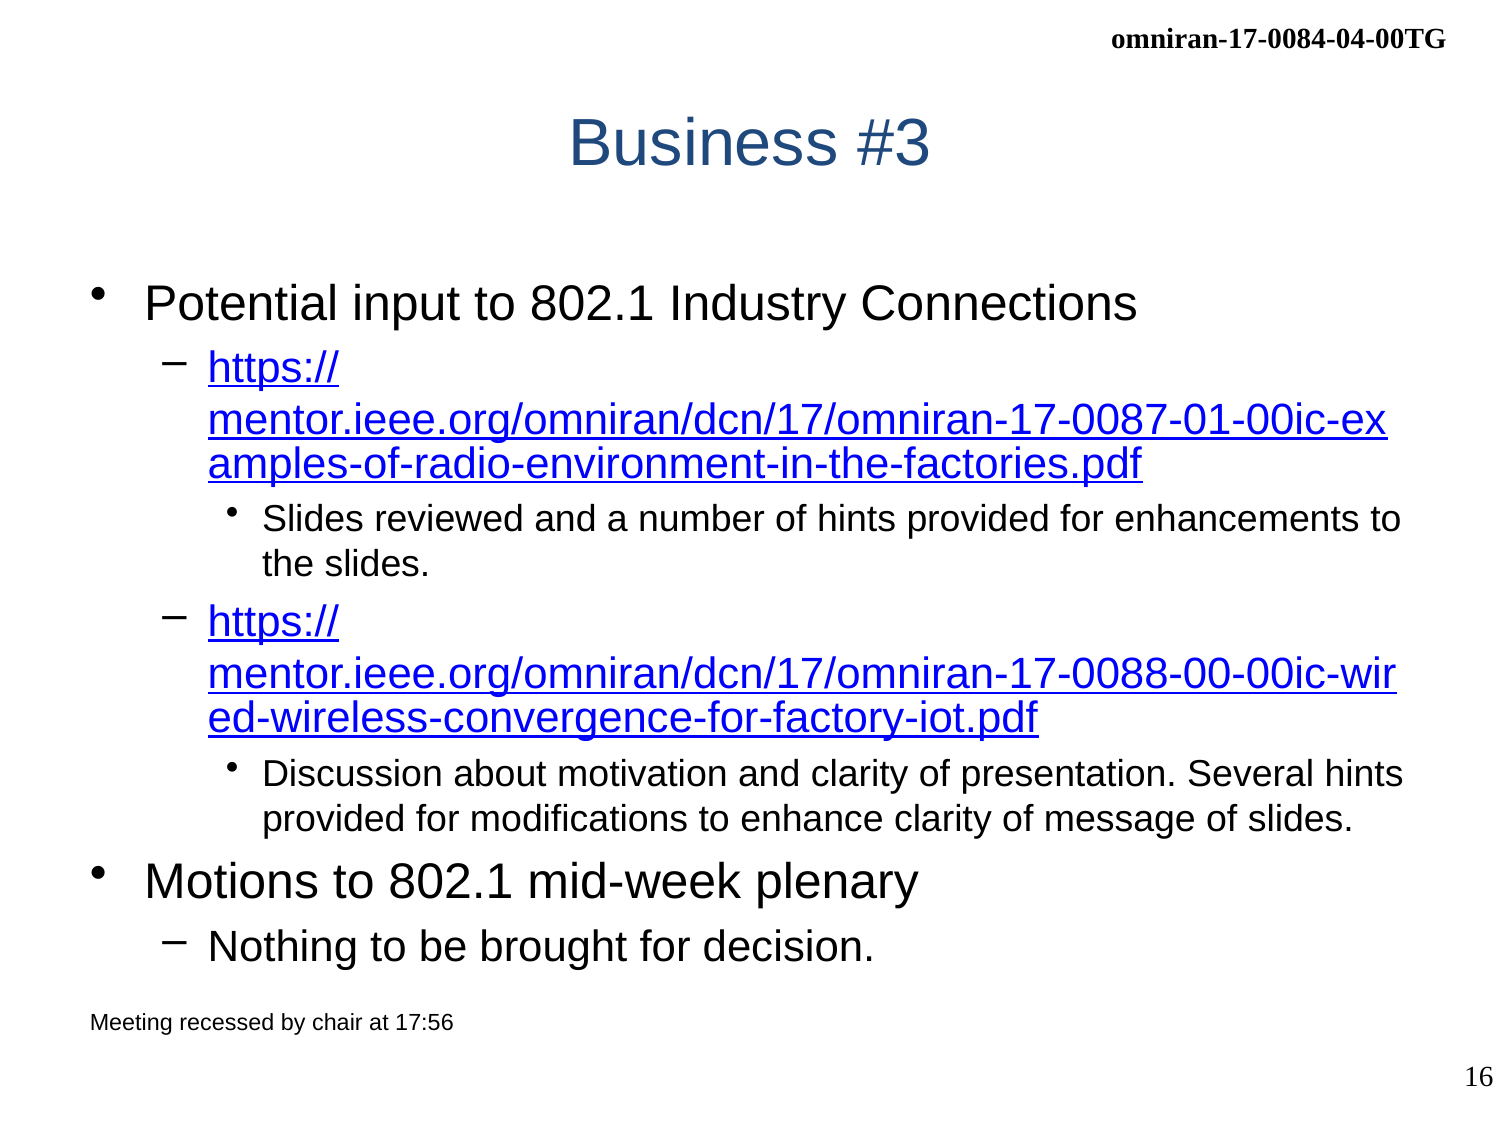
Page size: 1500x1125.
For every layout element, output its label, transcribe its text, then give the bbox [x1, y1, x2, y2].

title Business #3 [75, 45, 1425, 233]
list Potential input to 802.1 Industry Connections https://mentor.ieee.org/omniran/dcn/17/omniran-17-0087-01-00ic-examples-of-radio-environment-in-the-factories.pdf Slides reviewed and a number of hints provided for enhancements to the slides. https://mentor.ieee.org/omniran/dcn/17/omniran-17-0088-00-00ic-wired-wireless-convergence-for-factory-iot.pdf Discussion about motivation and clarity of presentation. Several hints provided for modifications to enhance clarity of message of slides. Motions to 802.1 mid-week plenary Nothing to be brought for decision. Meeting recessed by chair at 17:56 [75, 262, 1425, 1005]
